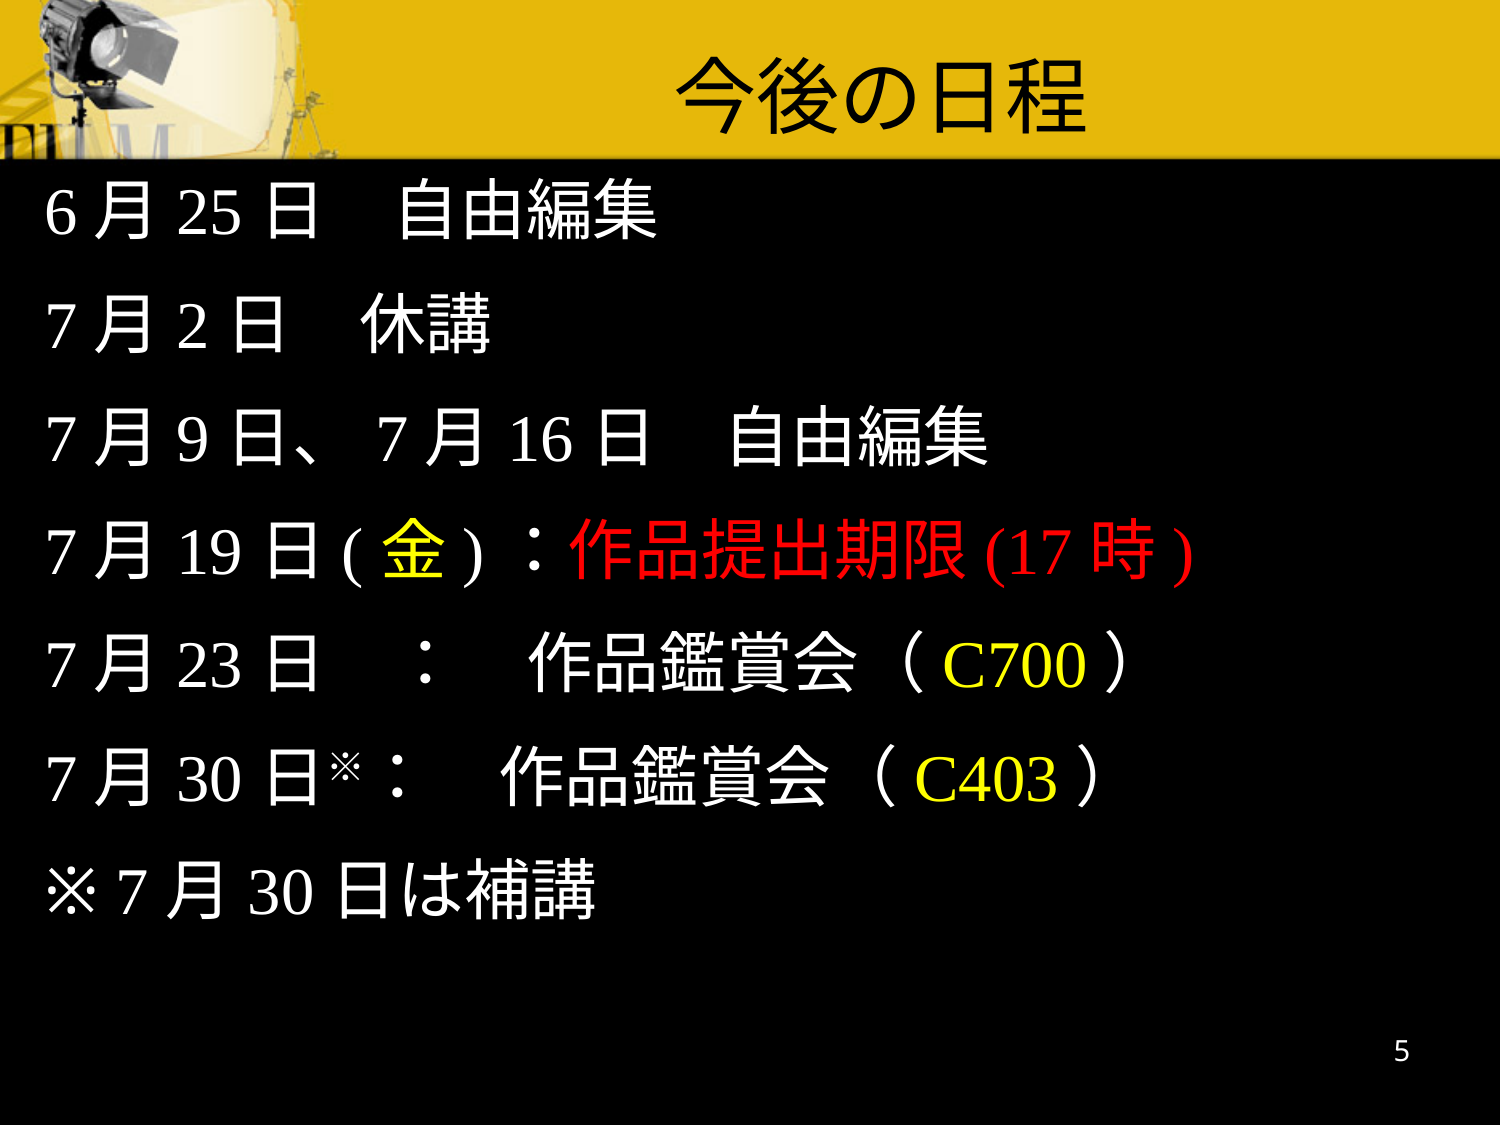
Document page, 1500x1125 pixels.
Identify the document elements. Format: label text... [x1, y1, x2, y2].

text_box 6月25日 自由編集 7月2日 休講 7月9日、7月16日 自由編集 7月19日(金)：作品提出期限(17時) 7月23日 ： 作品鑑賞会（C700） 7月30日※： 作品鑑賞会（C403） ※ 7月30日は補講 [29, 160, 1471, 936]
title 今後の日程 [324, 24, 1438, 160]
text_box 5 [1074, 1024, 1425, 1103]
picture [0, 0, 1500, 1125]
